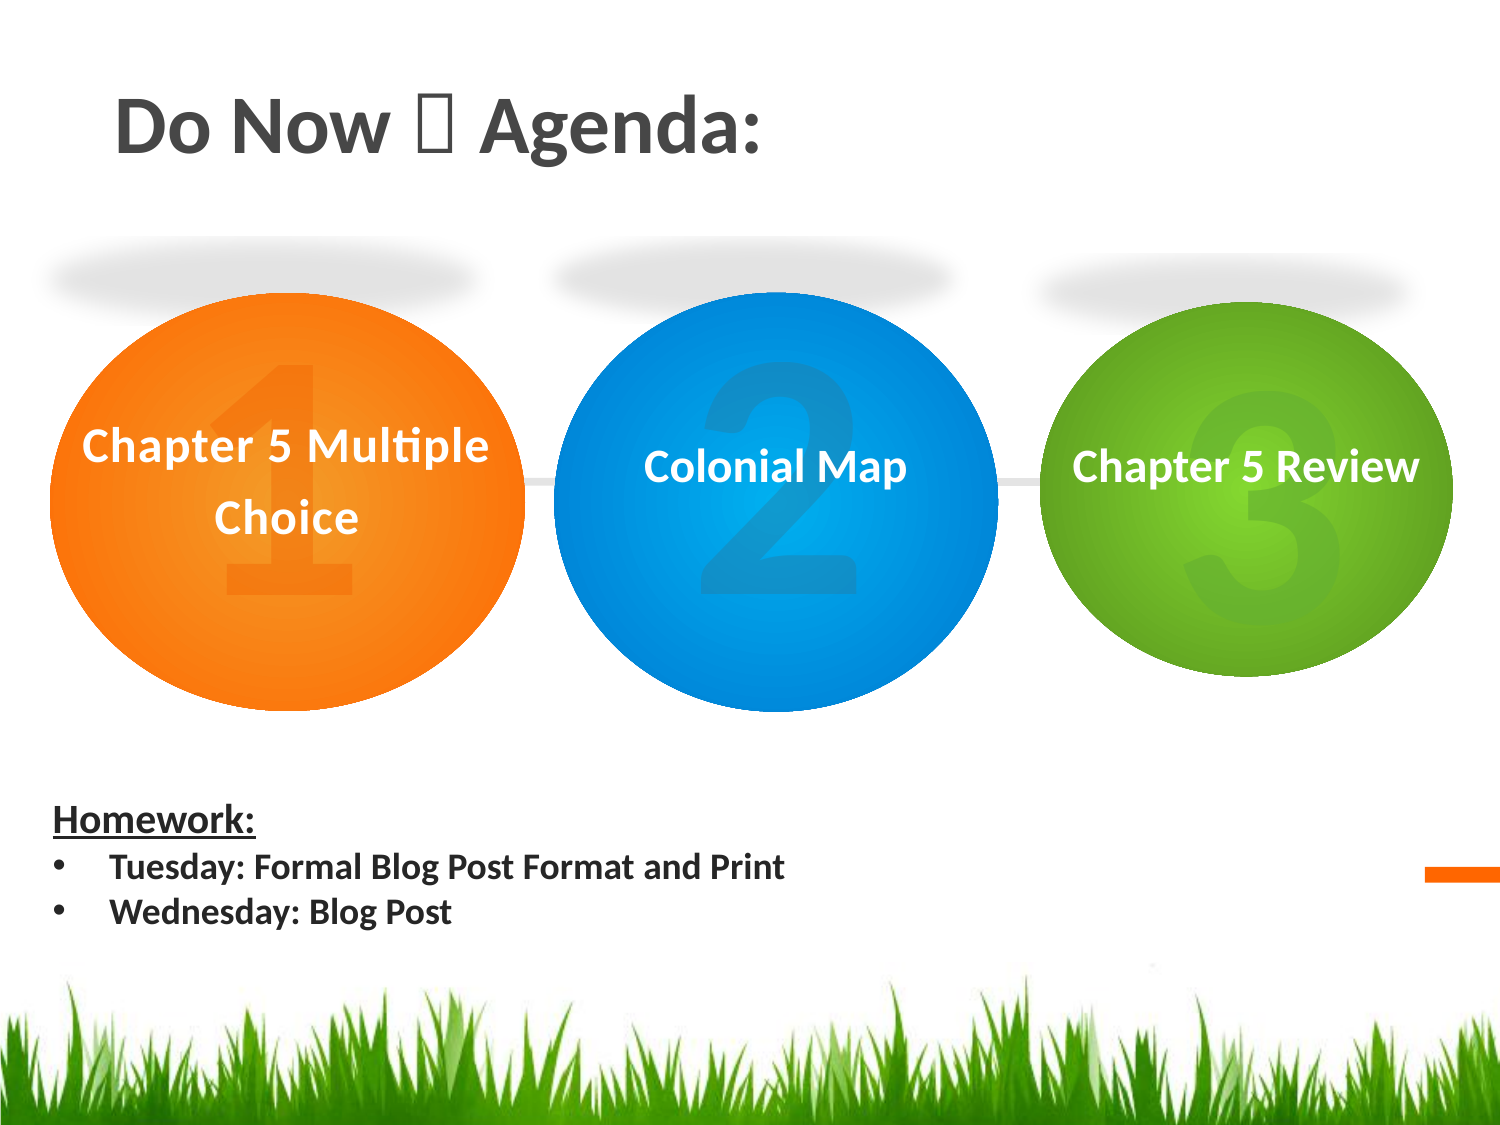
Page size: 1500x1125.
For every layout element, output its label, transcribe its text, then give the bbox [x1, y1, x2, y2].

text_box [49, 233, 526, 785]
text_box [1423, 865, 1500, 885]
picture [0, 962, 1500, 1125]
text_box Do Now  Agenda: [99, 62, 1400, 179]
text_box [554, 232, 999, 785]
text_box Homework: Tuesday: Formal Blog Post Format and Print Wednesday: Blog Post [38, 784, 1388, 1013]
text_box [1039, 262, 1453, 755]
